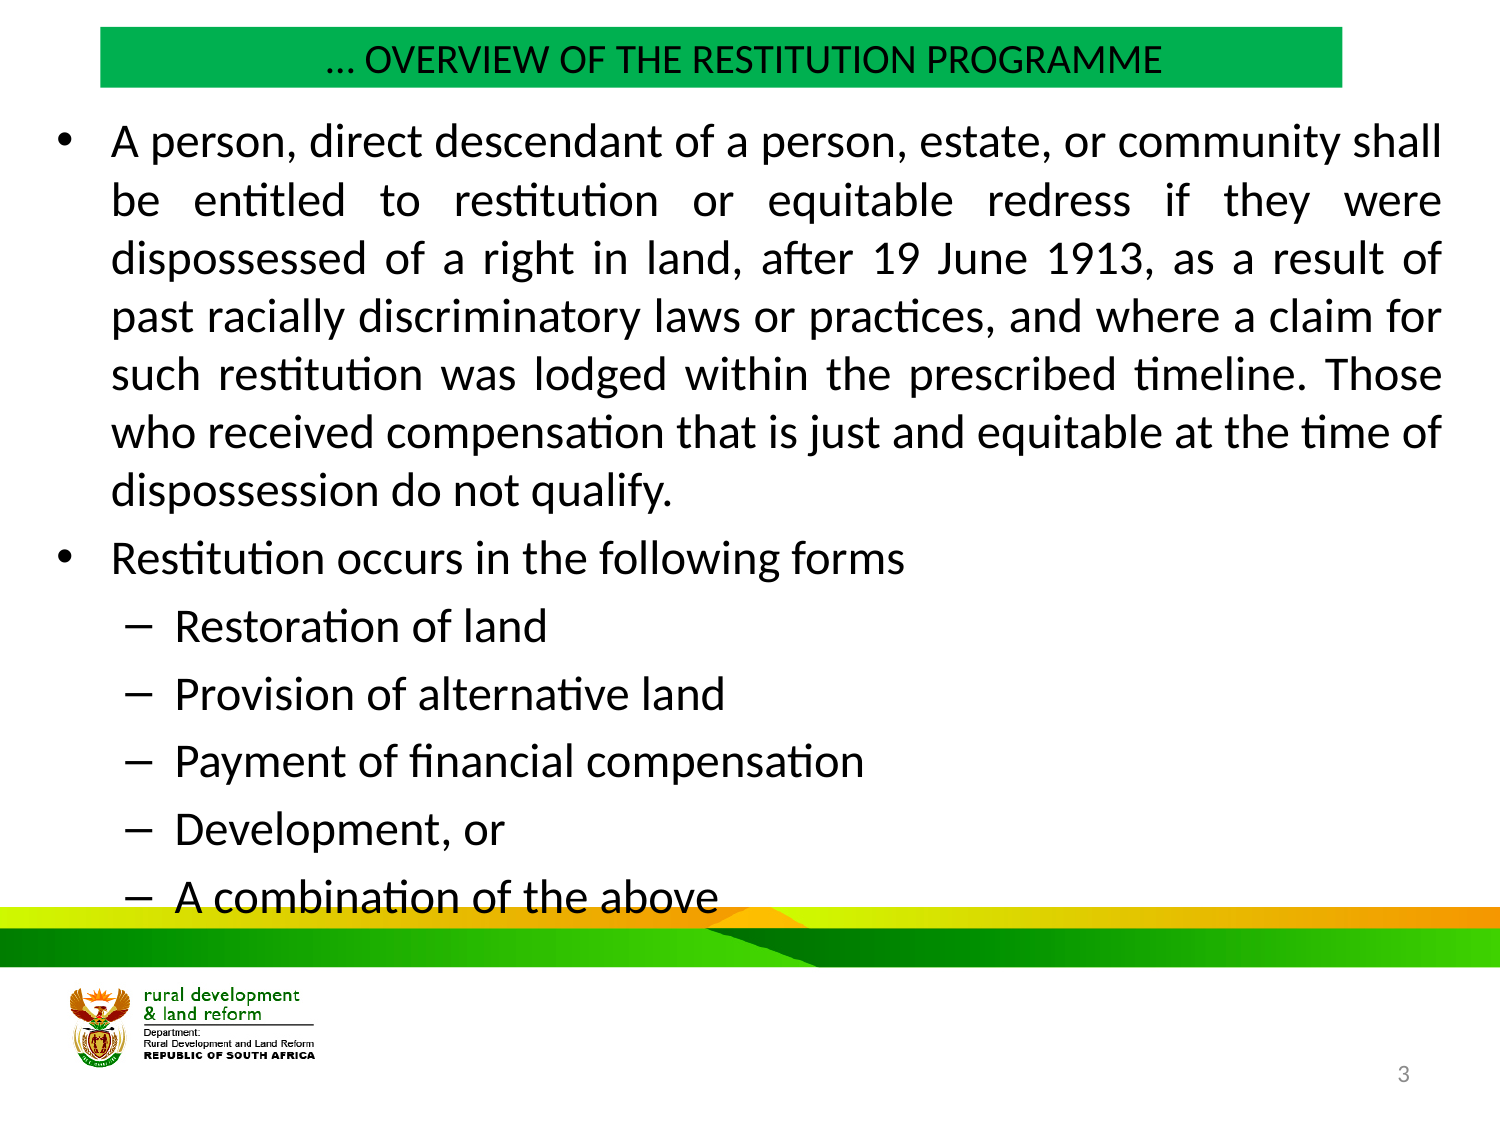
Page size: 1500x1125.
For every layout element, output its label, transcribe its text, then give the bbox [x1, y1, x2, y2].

list A person, direct descendant of a person, estate, or community shall be entitled to restitution or equitable redress if they were dispossessed of a right in land, after 19 June 1913, as a result of past racially discriminatory laws or practices, and where a claim for such restitution was lodged within the prescribed timeline. Those who received compensation that is just and equitable at the time of dispossession do not qualify. Restitution occurs in the following forms Restoration of land Provision of alternative land Payment of financial compensation Development, or A combination of the above [41, 101, 1459, 1005]
title … OVERVIEW OF THE RESTITUTION PROGRAMME [100, 26, 1343, 88]
slide_number 3 [1074, 1042, 1425, 1103]
picture [0, 0, 1500, 1125]
